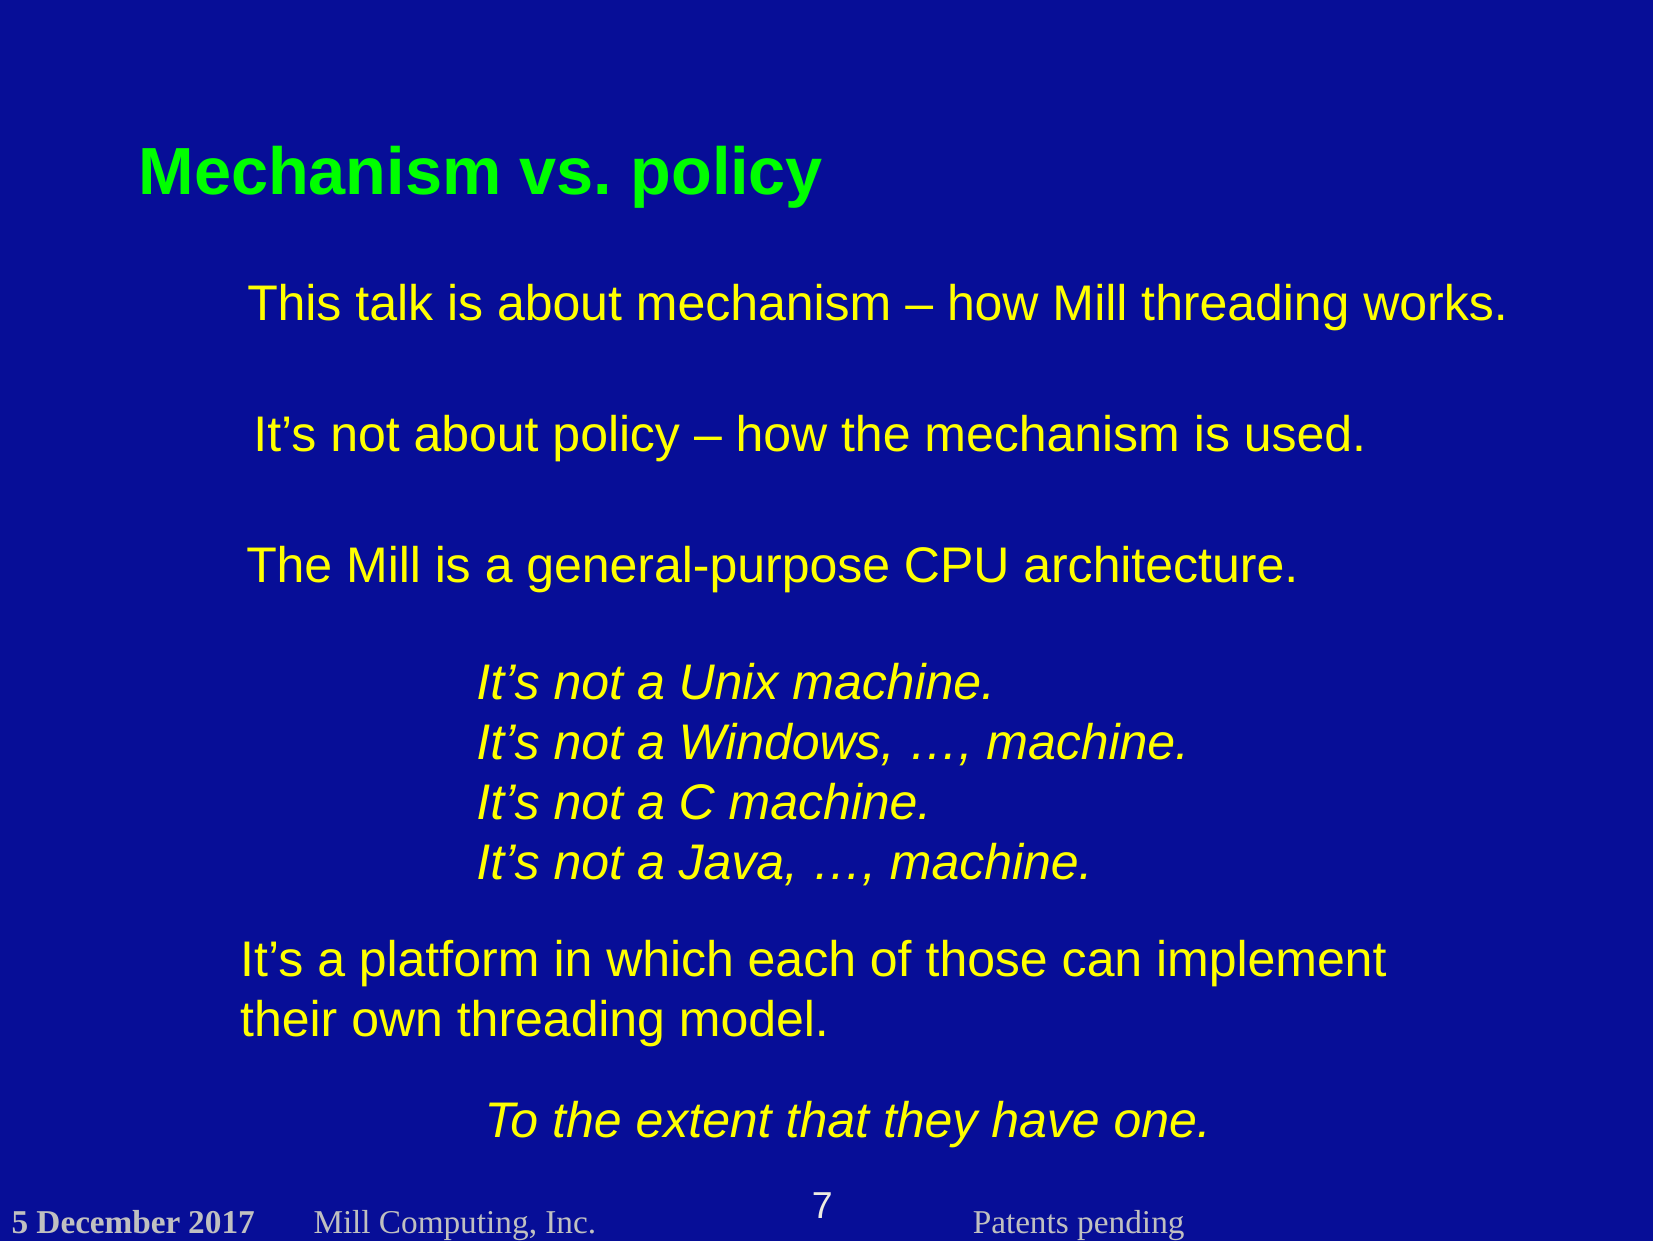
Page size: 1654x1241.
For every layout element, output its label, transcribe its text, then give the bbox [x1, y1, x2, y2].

text_box It’s not about policy – how the mechanism is used. [238, 394, 1383, 469]
text_box The Mill is a general-purpose CPU architecture. [231, 525, 1314, 601]
text_box It’s a platform in which each of those can implement their own threading model. [225, 919, 1461, 1055]
text_box To the extent that they have one. [469, 1080, 1227, 1155]
text_box It’s not a Unix machine. It’s not a Windows, …, machine. It’s not a C machine. It’s not a Java, …, machine. [461, 642, 1205, 897]
text_box Mechanism vs. policy [123, 119, 839, 215]
text_box This talk is about mechanism – how Mill threading works. [232, 262, 1524, 338]
